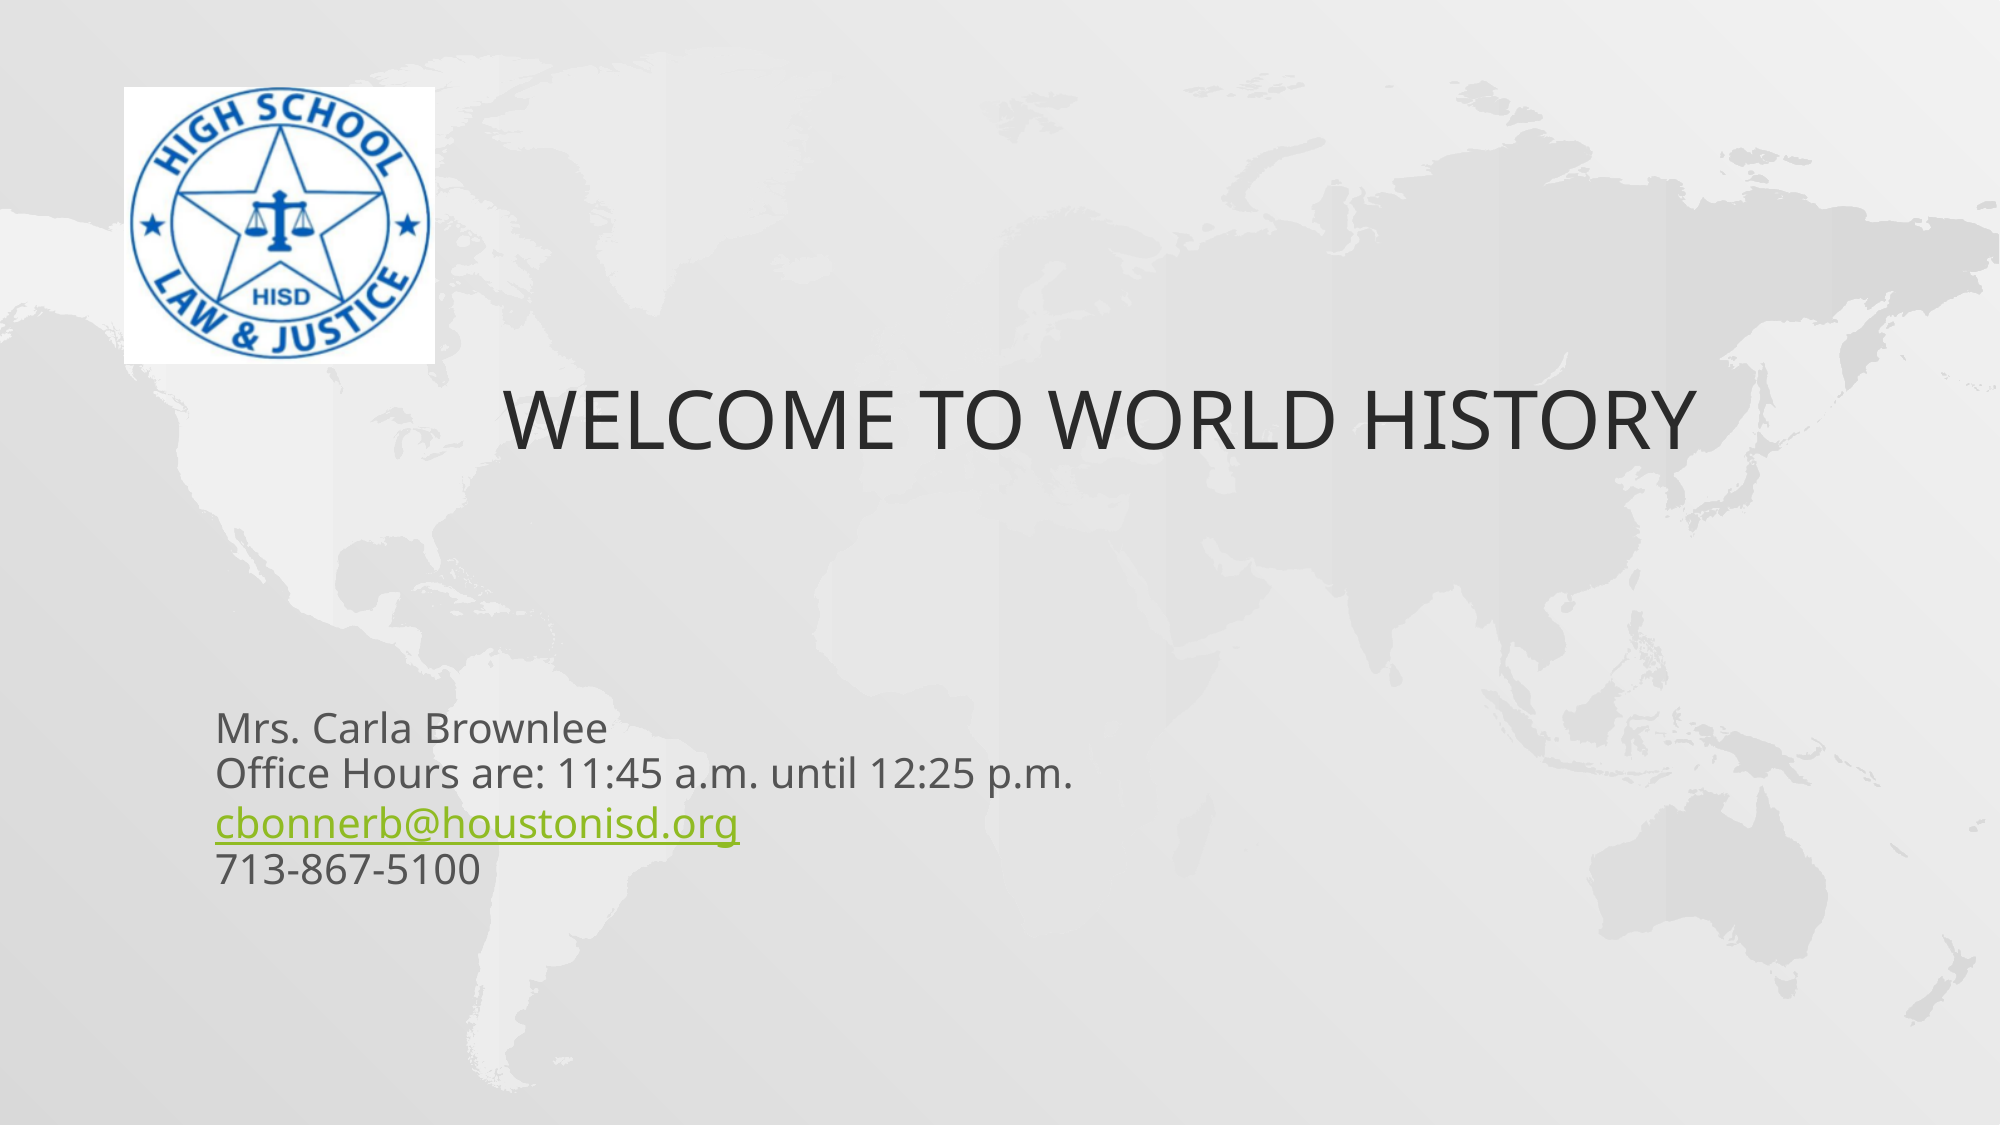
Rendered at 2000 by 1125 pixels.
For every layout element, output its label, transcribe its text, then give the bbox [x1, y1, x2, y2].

title Welcome to World History [487, 299, 1800, 475]
picture [124, 87, 435, 364]
subtitle Mrs. Carla Brownlee Office Hours are: 11:45 a.m. until 12:25 p.m. cbonnerb@houstonisd.org 713-867-5100 [199, 699, 1488, 1013]
